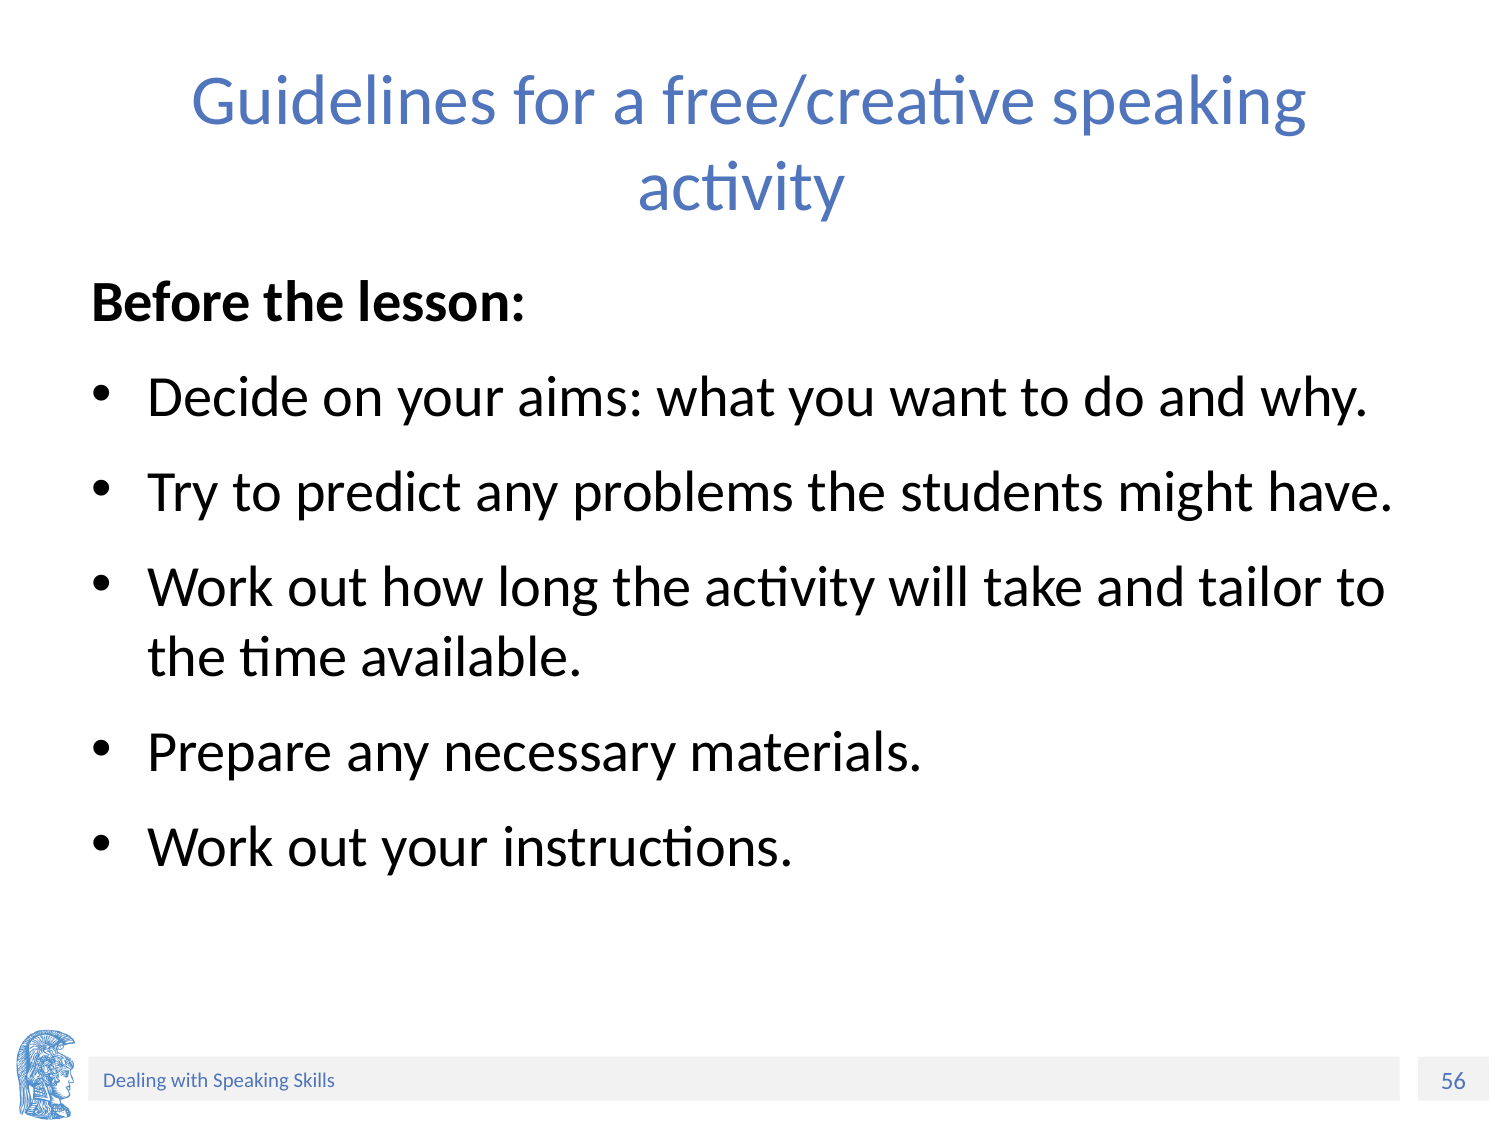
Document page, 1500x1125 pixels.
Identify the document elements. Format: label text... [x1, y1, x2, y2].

title Guidelines for a free/creative speaking activity [75, 45, 1425, 233]
list Before the lesson: Decide on your aims: what you want to do and why. Try to predict any problems the students might have. Work out how long the activity will take and tailor to the time available. Prepare any necessary materials. Work out your instructions. [76, 255, 1427, 998]
picture [9, 1026, 81, 1120]
